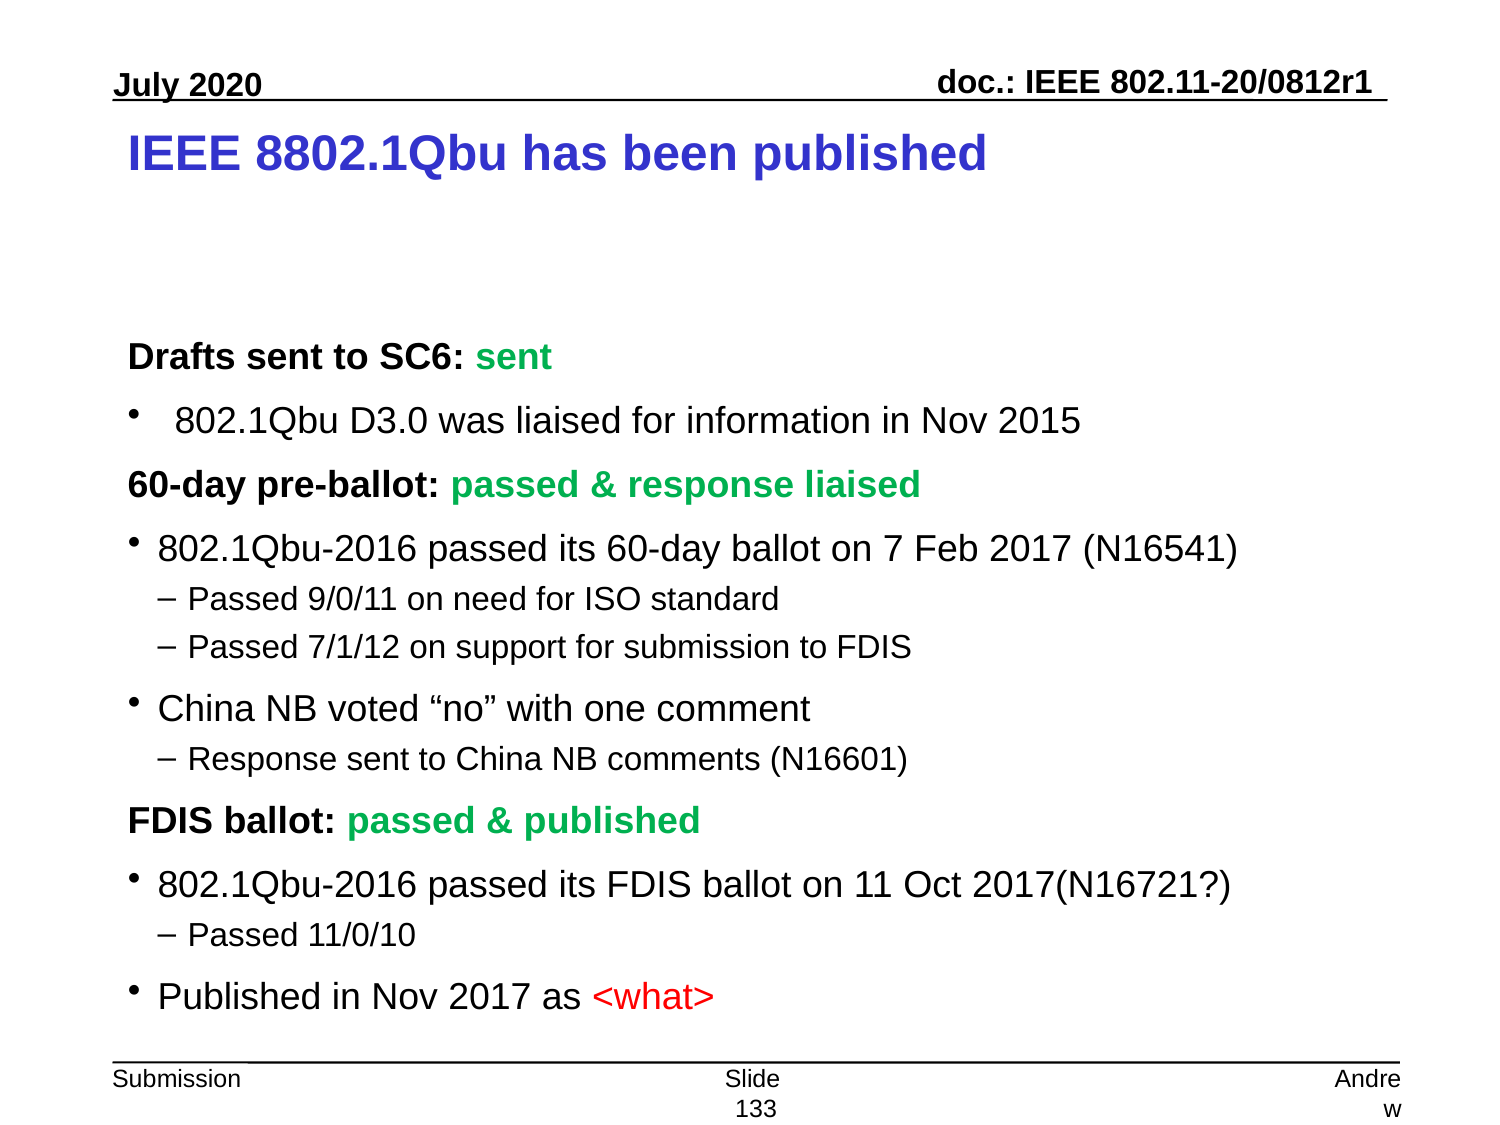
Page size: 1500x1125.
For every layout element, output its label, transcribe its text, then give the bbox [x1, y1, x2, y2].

title IEEE 8802.1Qbu has been published [112, 112, 1388, 288]
footer Andrew Myles, Cisco [1320, 1061, 1402, 1093]
slide_number Slide 133 [709, 1061, 803, 1093]
list Drafts sent to SC6: sent 802.1Qbu D3.0 was liaised for information in Nov 2015 60-day pre-ballot: passed & response liaised 802.1Qbu-2016 passed its 60-day ballot on 7 Feb 2017 (N16541) Passed 9/0/11 on need for ISO standard Passed 7/1/12 on support for submission to FDIS China NB voted “no” with one comment Response sent to China NB comments (N16601) FDIS ballot: passed & published 802.1Qbu-2016 passed its FDIS ballot on 11 Oct 2017(N16721?) Passed 11/0/10 Published in Nov 2017 as <what> [112, 324, 1388, 1000]
